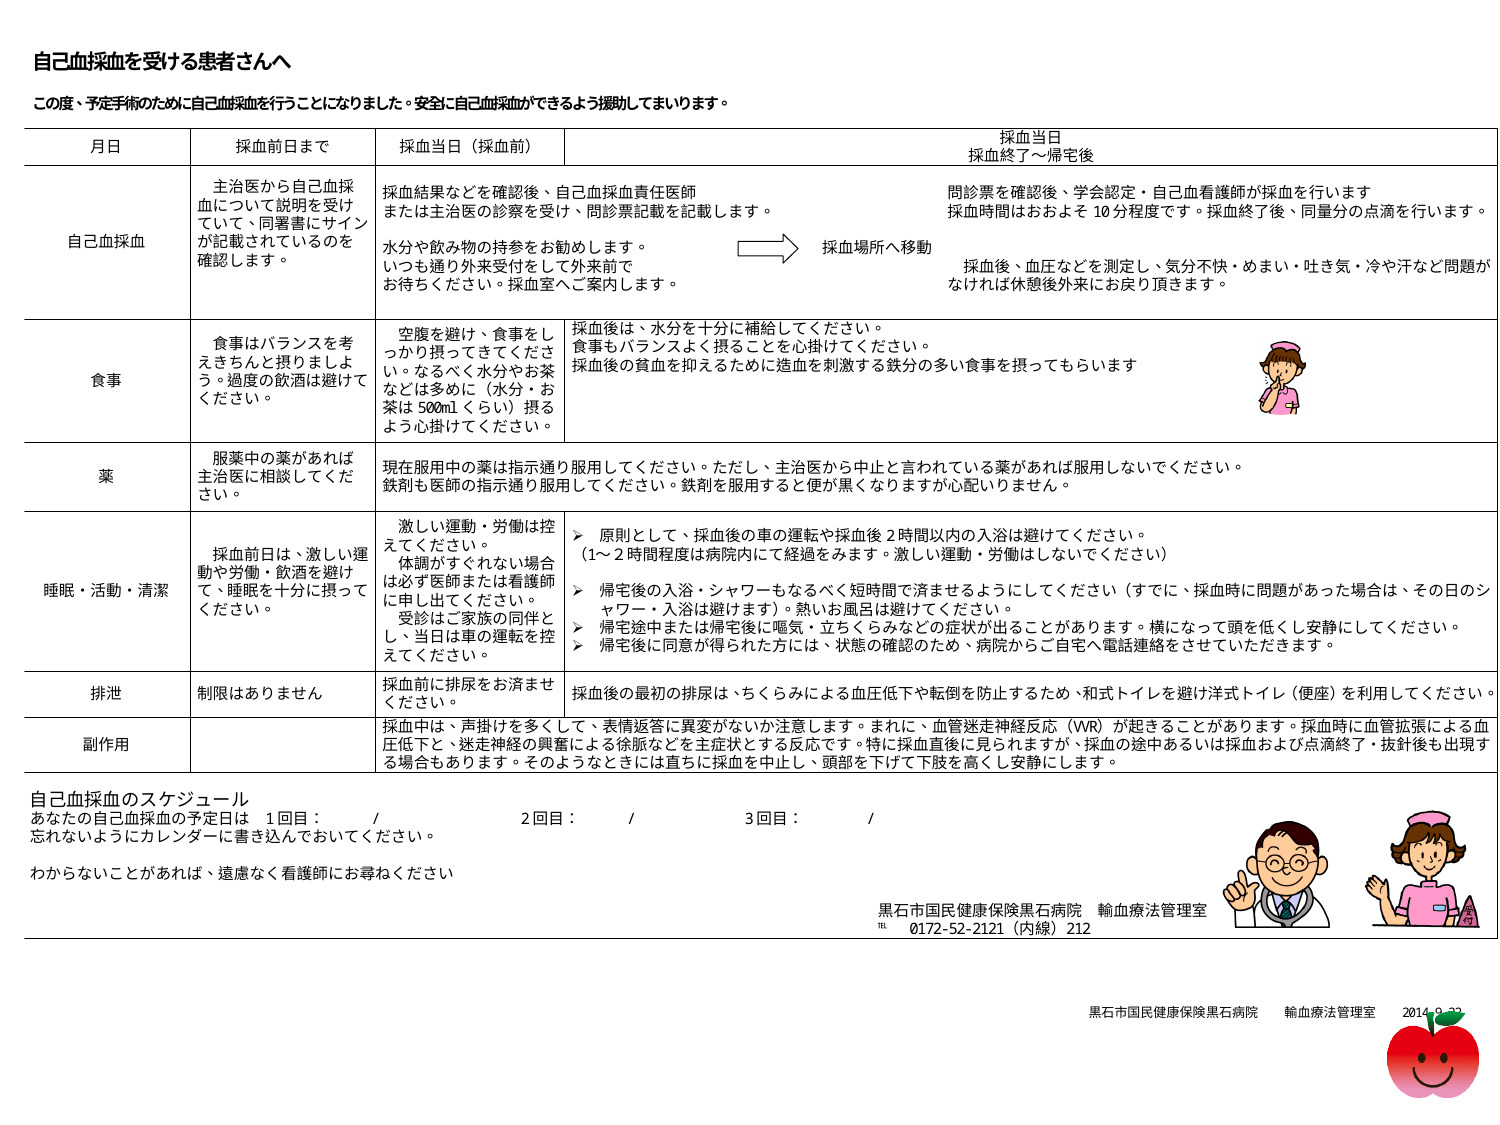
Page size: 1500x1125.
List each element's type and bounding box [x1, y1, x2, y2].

picture [1387, 1011, 1479, 1098]
text_box [24, 42, 1500, 1024]
